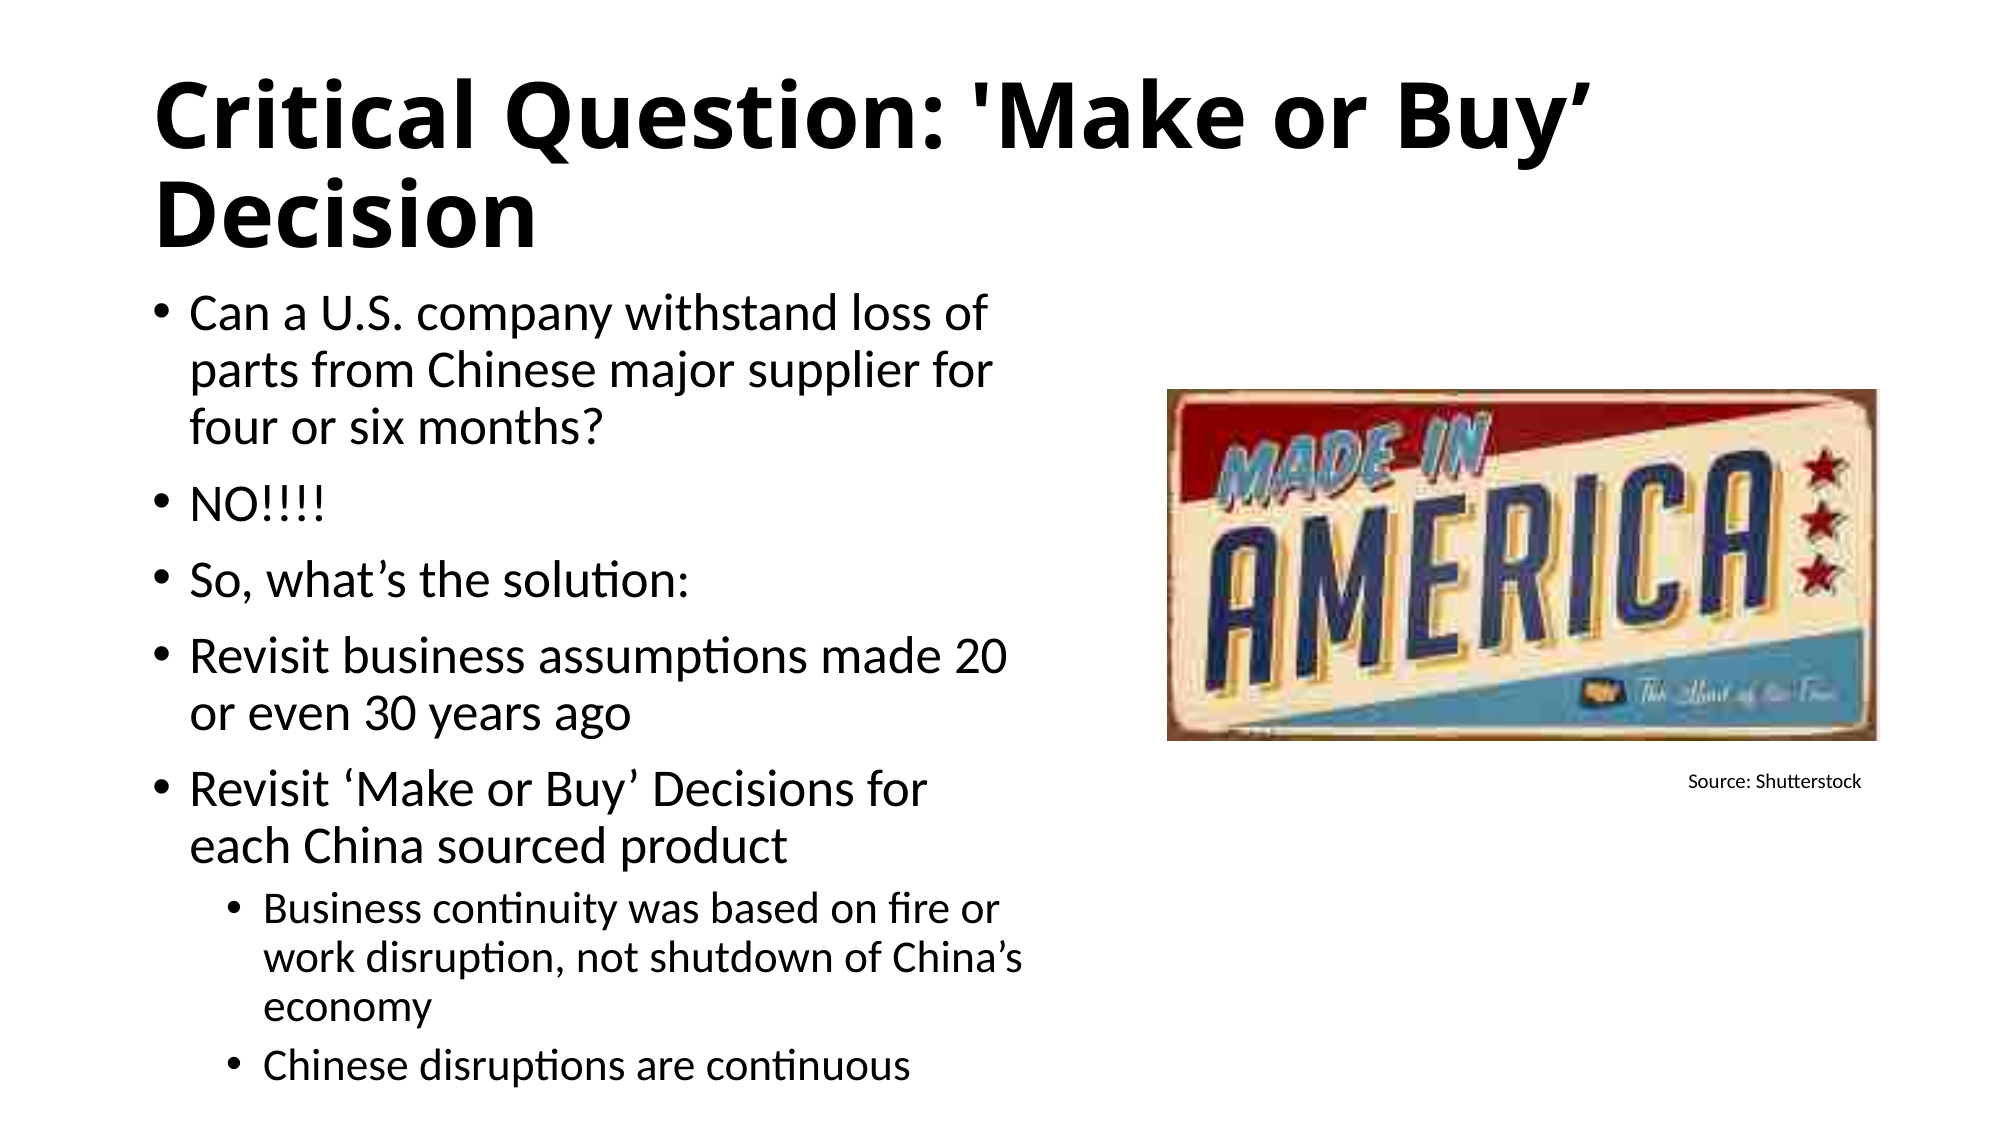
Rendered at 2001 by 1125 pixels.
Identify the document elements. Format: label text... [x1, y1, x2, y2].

list Can a U.S. company withstand loss of parts from Chinese major supplier for four or six months? NO!!!! So, what’s the solution: Revisit business assumptions made 20 or even 30 years ago Revisit ‘Make or Buy’ Decisions for each China sourced product Business continuity was based on fire or work disruption, not shutdown of China’s economy Chinese disruptions are continuous [137, 277, 1048, 1103]
title Critical Question: 'Make or Buy’ Decision [137, 59, 1863, 278]
picture [1167, 389, 1880, 741]
text_box Source: Shutterstock [1673, 760, 1877, 801]
